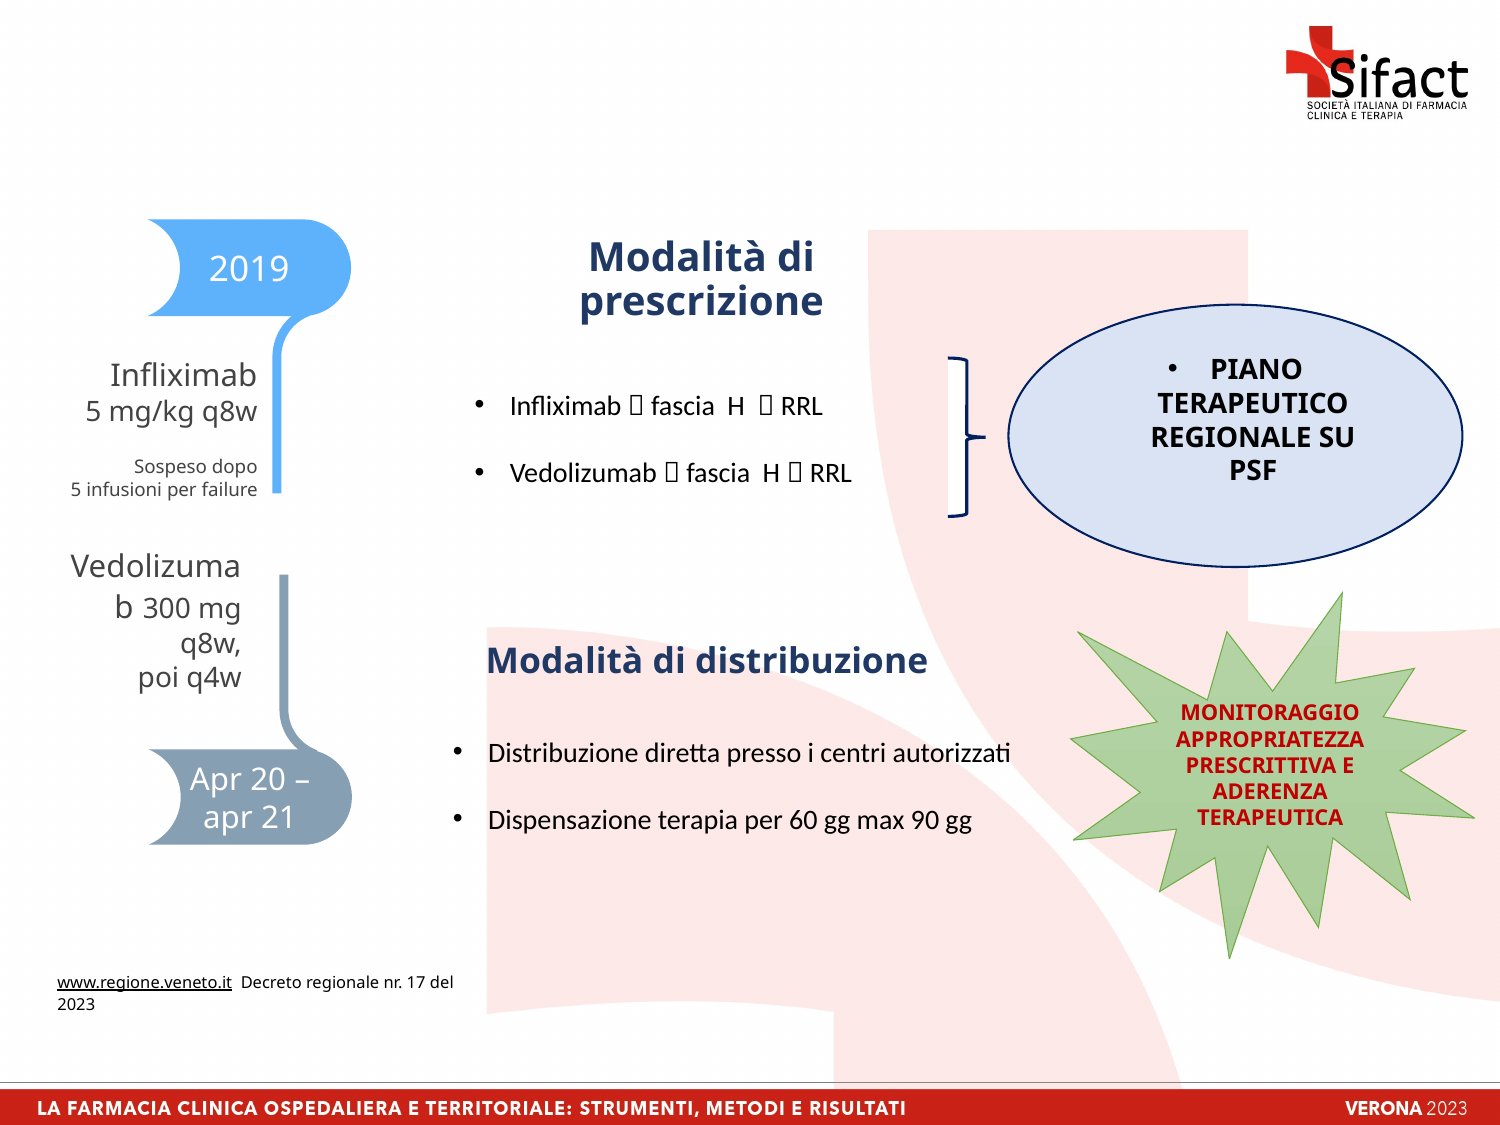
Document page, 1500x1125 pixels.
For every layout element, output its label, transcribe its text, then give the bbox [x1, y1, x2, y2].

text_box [42, 524, 352, 845]
text_box PIANO TERAPEUTICO REGIONALE SU PSF [1007, 303, 1464, 569]
text_box Modalità di distribuzione [460, 608, 955, 711]
text_box [947, 357, 986, 517]
text_box Distribuzione diretta presso i centri autorizzati Dispensazione terapia per 60 gg max 90 gg [438, 726, 1067, 843]
text_box MONITORAGGIO APPROPRIATEZZA PRESCRITTIVA E ADERENZA TERAPEUTICA [1069, 590, 1476, 960]
title Modalità di prescrizione [467, 229, 936, 332]
picture [0, 0, 1500, 1125]
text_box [42, 219, 352, 505]
text_box Infliximab  fascia H  RRL Vedolizumab  fascia H  RRL [459, 345, 954, 547]
text_box www.regione.veneto.it Decreto regionale nr. 17 del 2023 [42, 964, 483, 1022]
